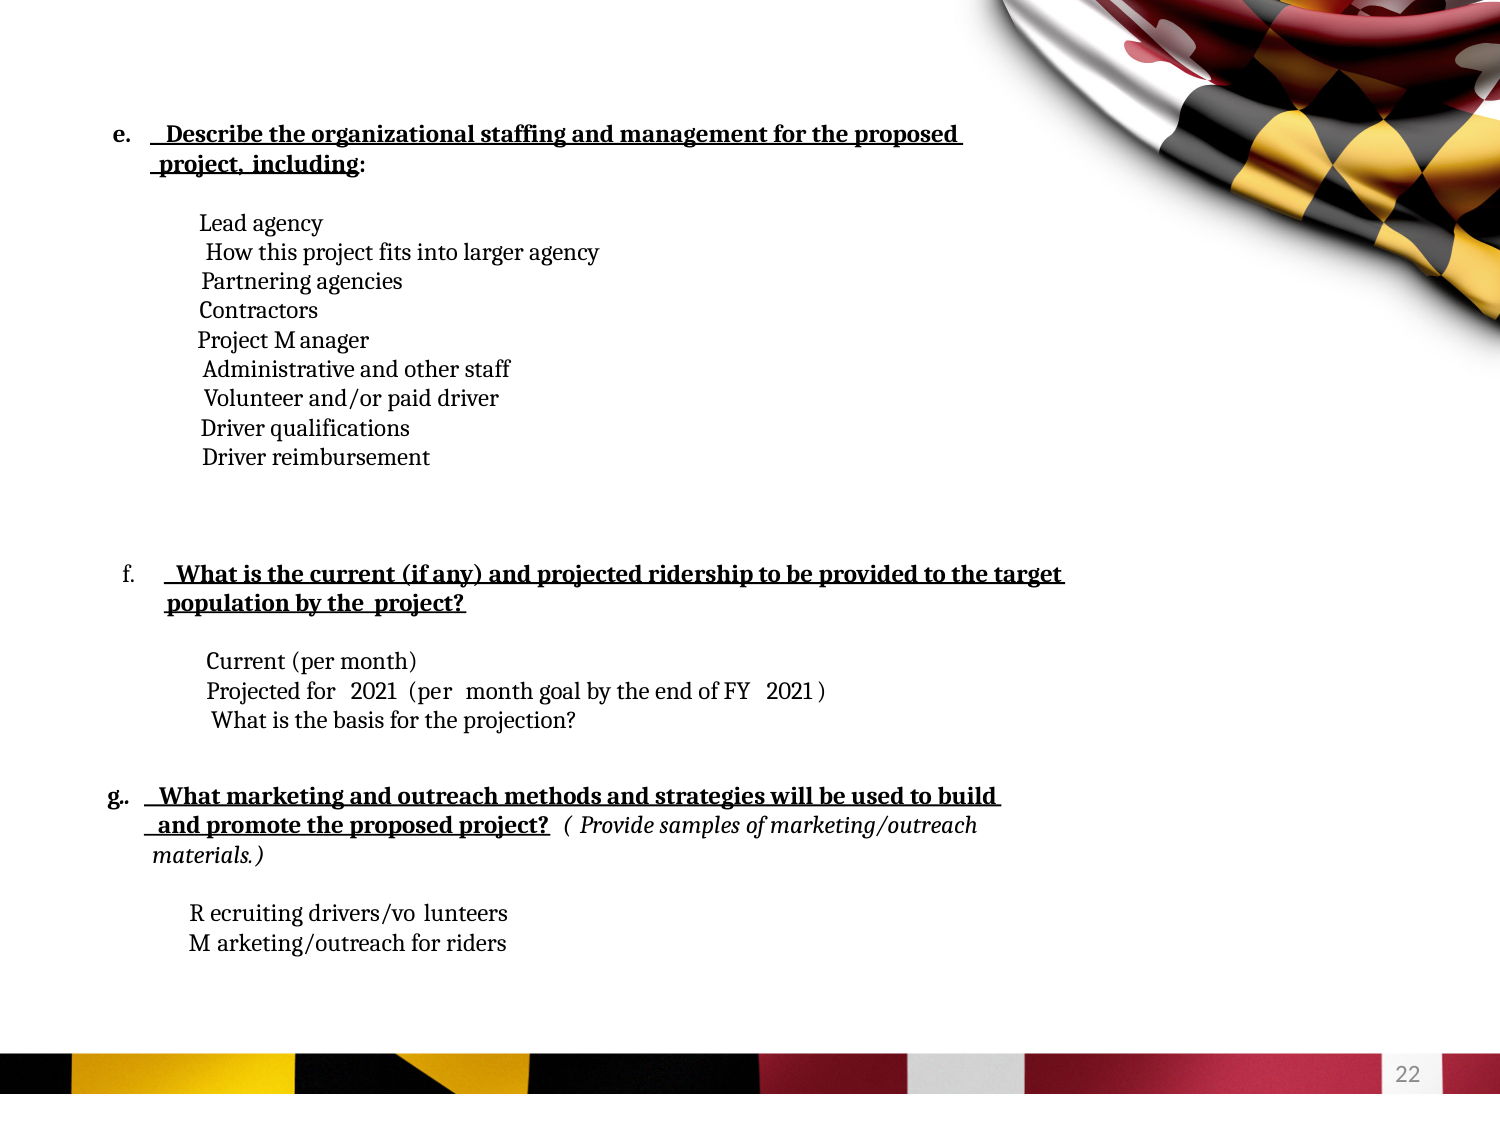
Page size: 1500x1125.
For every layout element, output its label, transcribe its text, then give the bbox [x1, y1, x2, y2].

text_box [74, 88, 982, 505]
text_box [88, 527, 1082, 749]
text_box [68, 749, 1082, 991]
slide_number 21 [1050, 1042, 1436, 1103]
picture [0, 0, 1500, 1125]
